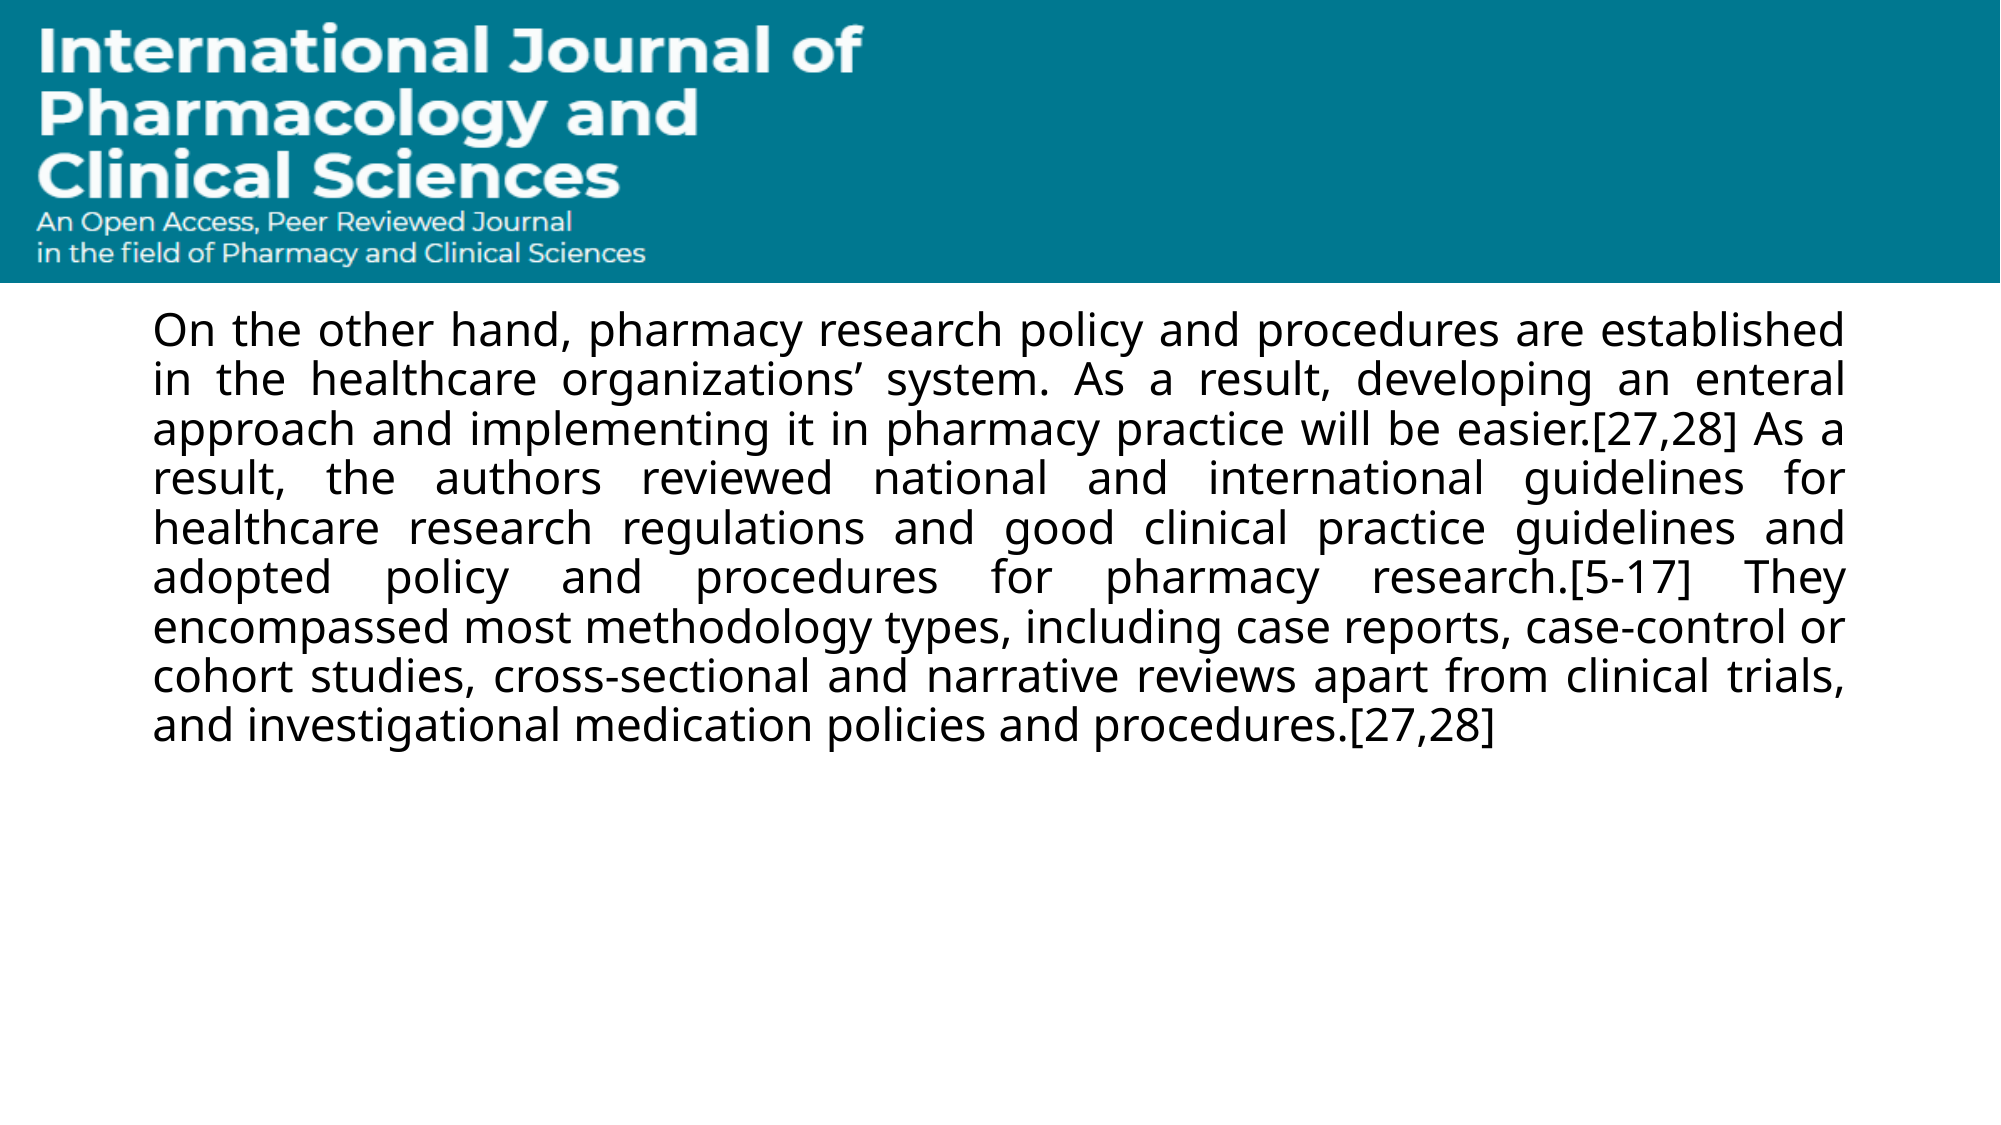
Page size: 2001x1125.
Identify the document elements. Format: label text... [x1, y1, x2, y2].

picture [0, 0, 2000, 283]
list On the other hand, pharmacy research policy and procedures are established in the healthcare organizations’ system. As a result, developing an enteral approach and implementing it in pharmacy practice will be easier.[27,28] As a result, the authors reviewed national and international guidelines for healthcare research regulations and good clinical practice guidelines and adopted policy and procedures for pharmacy research.[5-17] They encompassed most methodology types, including case reports, case-control or cohort studies, cross-sectional and narrative reviews apart from clinical trials, and investigational medication policies and procedures.[27,28] [137, 299, 1863, 889]
